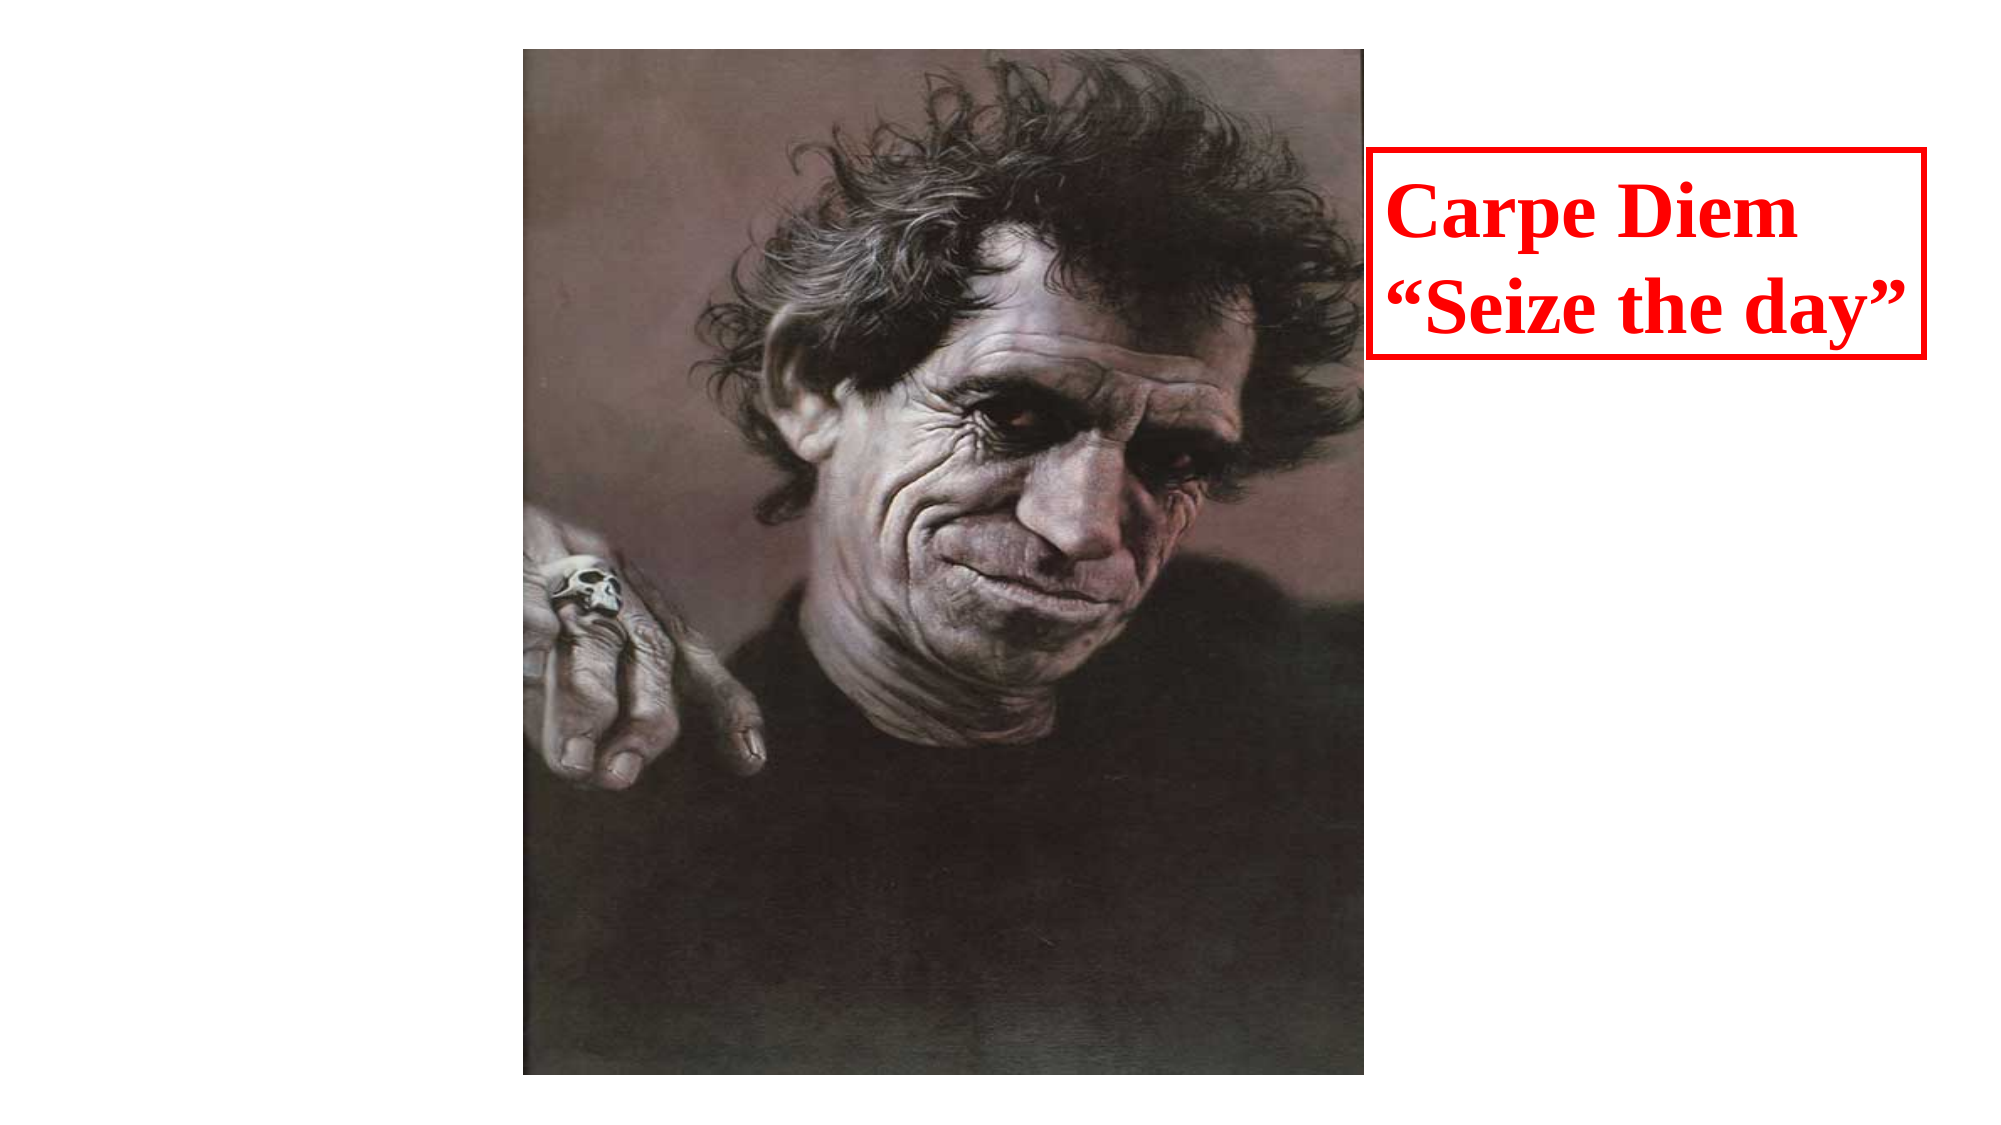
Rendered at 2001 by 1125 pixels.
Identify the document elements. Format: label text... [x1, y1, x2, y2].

picture [523, 49, 1364, 1076]
text_box Carpe Diem “Seize the day” [1369, 149, 1924, 357]
